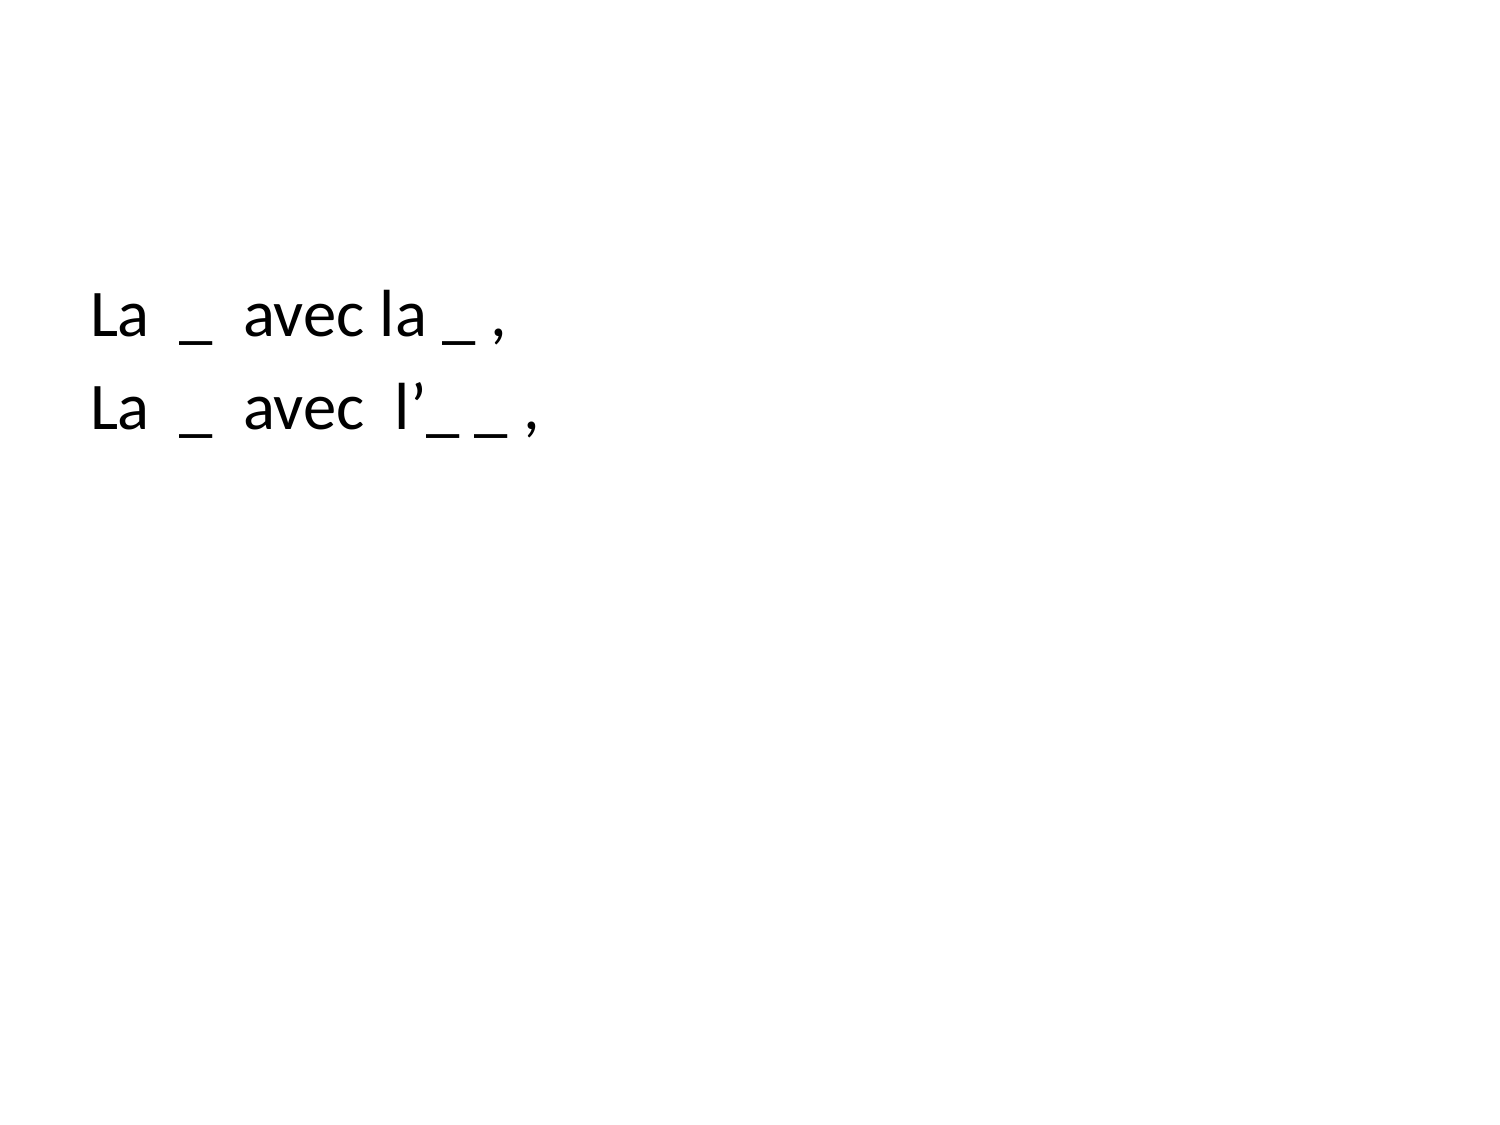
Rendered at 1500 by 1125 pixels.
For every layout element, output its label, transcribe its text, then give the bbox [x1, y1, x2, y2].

list La _ avec la _ , La _ avec l’_ _ , [75, 262, 1425, 1005]
